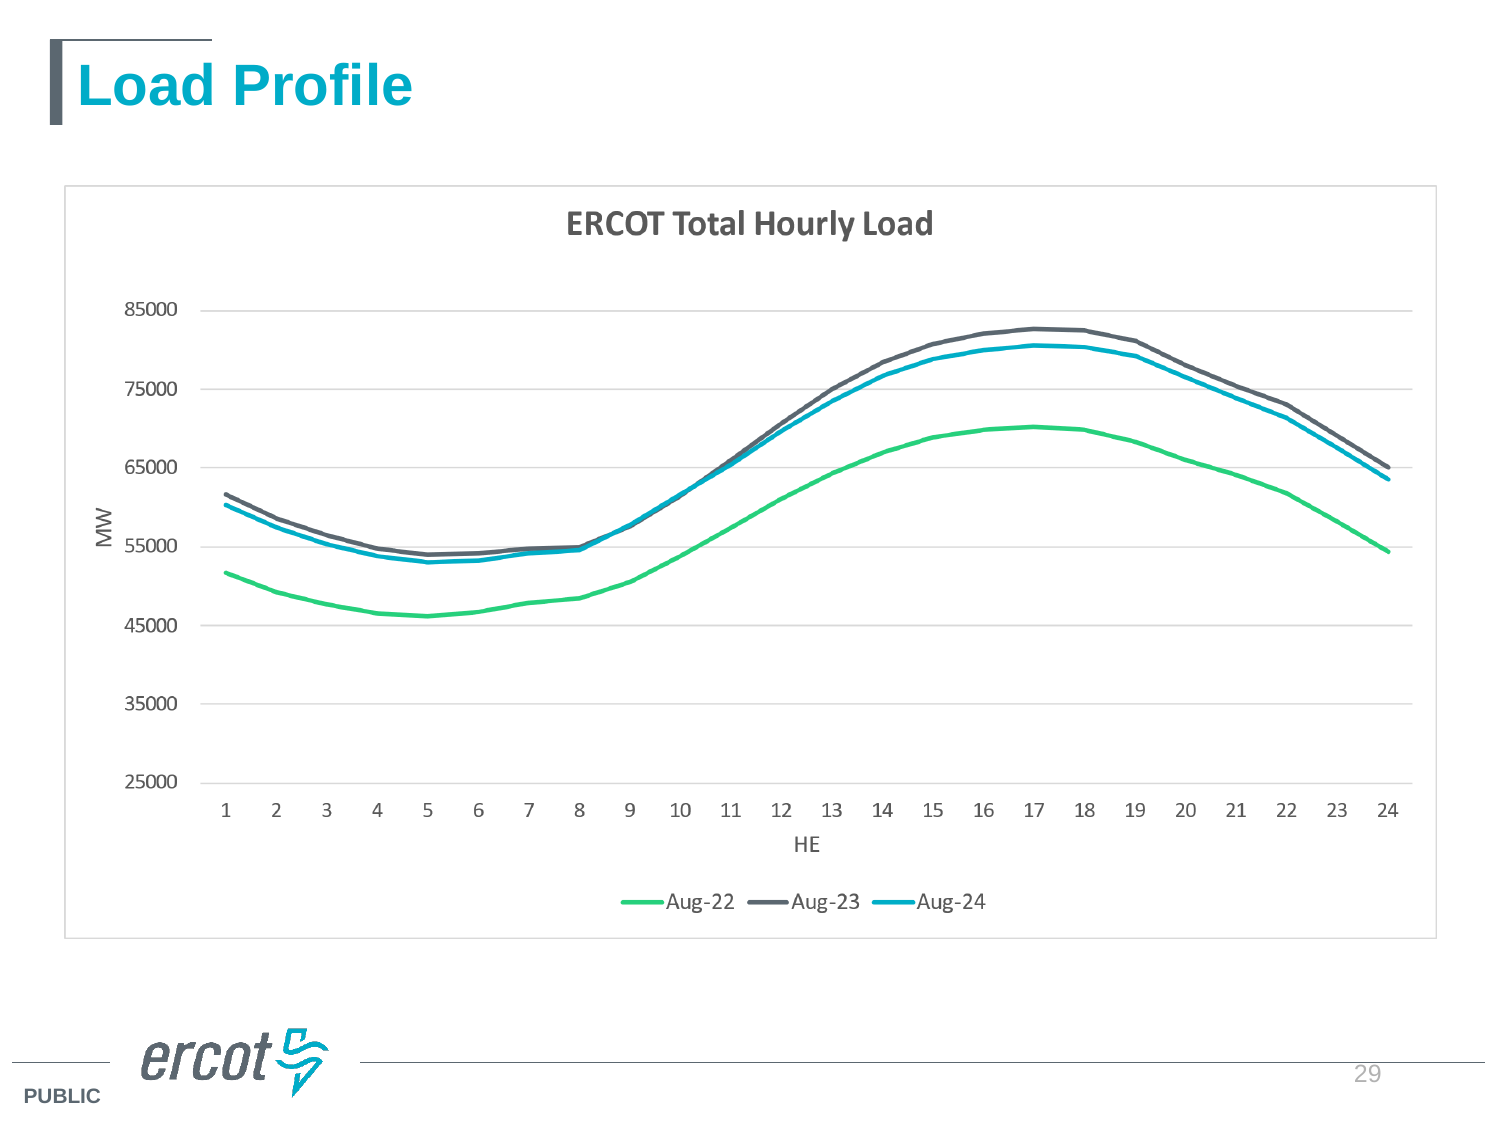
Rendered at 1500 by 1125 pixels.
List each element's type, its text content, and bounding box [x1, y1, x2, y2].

picture [137, 1024, 332, 1100]
slide_number 29 [1059, 1042, 1397, 1103]
picture [63, 185, 1437, 940]
title Load Profile [62, 39, 1450, 125]
